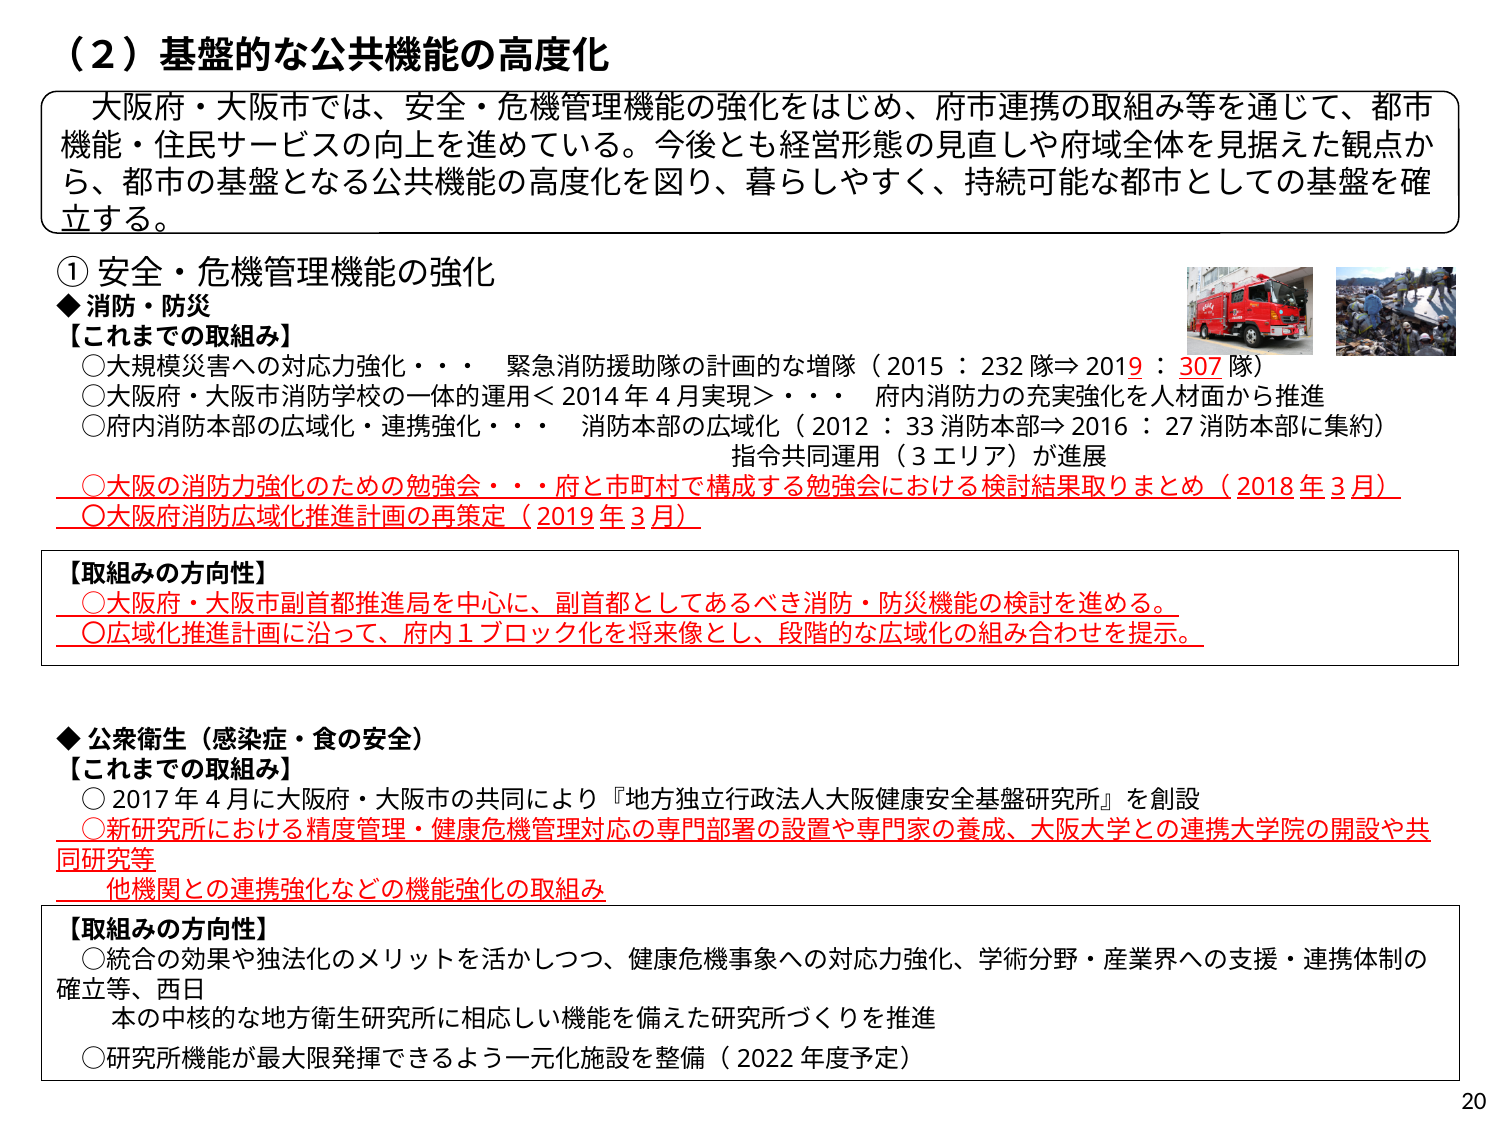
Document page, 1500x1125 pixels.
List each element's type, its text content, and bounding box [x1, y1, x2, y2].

picture [1336, 266, 1456, 356]
text_box 【取組みの方向性】 ○大阪府・大阪市副首都推進局を中心に、副首都としてあるべき消防・防災機能の検討を進める。 〇広域化推進計画に沿って、府内１ブロック化を将来像とし、段階的な広域化の組み合わせを提示。 [41, 550, 1459, 666]
text_box ①安全・危機管理機能の強化 ◆消防・防災 【これまでの取組み】 ○大規模災害への対応力強化・・・ 緊急消防援助隊の計画的な増隊（2015：232隊⇒2019：307隊） ○大阪府・大阪市消防学校の一体的運用＜2014年4月実現＞・・・ 府内消防力の充実強化を人材面から推進 ○府内消防本部の広域化・連携強化・・・ 消防本部の広域化（2012：33消防本部⇒2016：27消防本部に集約） 指令共同運用（3エリア）が進展 ○大阪の消防力強化のための勉強会・・・府と市町村で構成する勉強会における検討結果取りまとめ（2018年3月） 〇大阪府消防広域化推進計画の再策定（2019年3月） [41, 243, 1500, 568]
text_box 【取組みの方向性】 ○統合の効果や独法化のメリットを活かしつつ、健康危機事象への対応力強化、学術分野・産業界への支援・連携体制の確立等、西日 本の中核的な地方衛生研究所に相応しい機能を備えた研究所づくりを推進 ○研究所機能が最大限発揮できるよう一元化施設を整備（2022年度予定） [41, 905, 1460, 1081]
text_box ◆公衆衛生（感染症・食の安全） 【これまでの取組み】 ○2017年4月に大阪府・大阪市の共同により『地方独立行政法人大阪健康安全基盤研究所』を創設 ○新研究所における精度管理・健康危機管理対応の専門部署の設置や専門家の養成、大阪大学との連携大学院の開設や共同研究等 他機関との連携強化などの機能強化の取組み [41, 716, 1459, 905]
text_box 大阪府・大阪市では、安全・危機管理機能の強化をはじめ、府市連携の取組み等を通じて、都市機能・住民サービスの向上を進めている。今後とも経営形態の見直しや府域全体を見据えた観点から、都市の基盤となる公共機能の高度化を図り、暮らしやすく、持続可能な都市としての基盤を確立する。 [39, 89, 1461, 236]
text_box （２）基盤的な公共機能の高度化 [39, 14, 618, 93]
picture [1186, 266, 1314, 355]
text_box 20 [1376, 1069, 1500, 1125]
